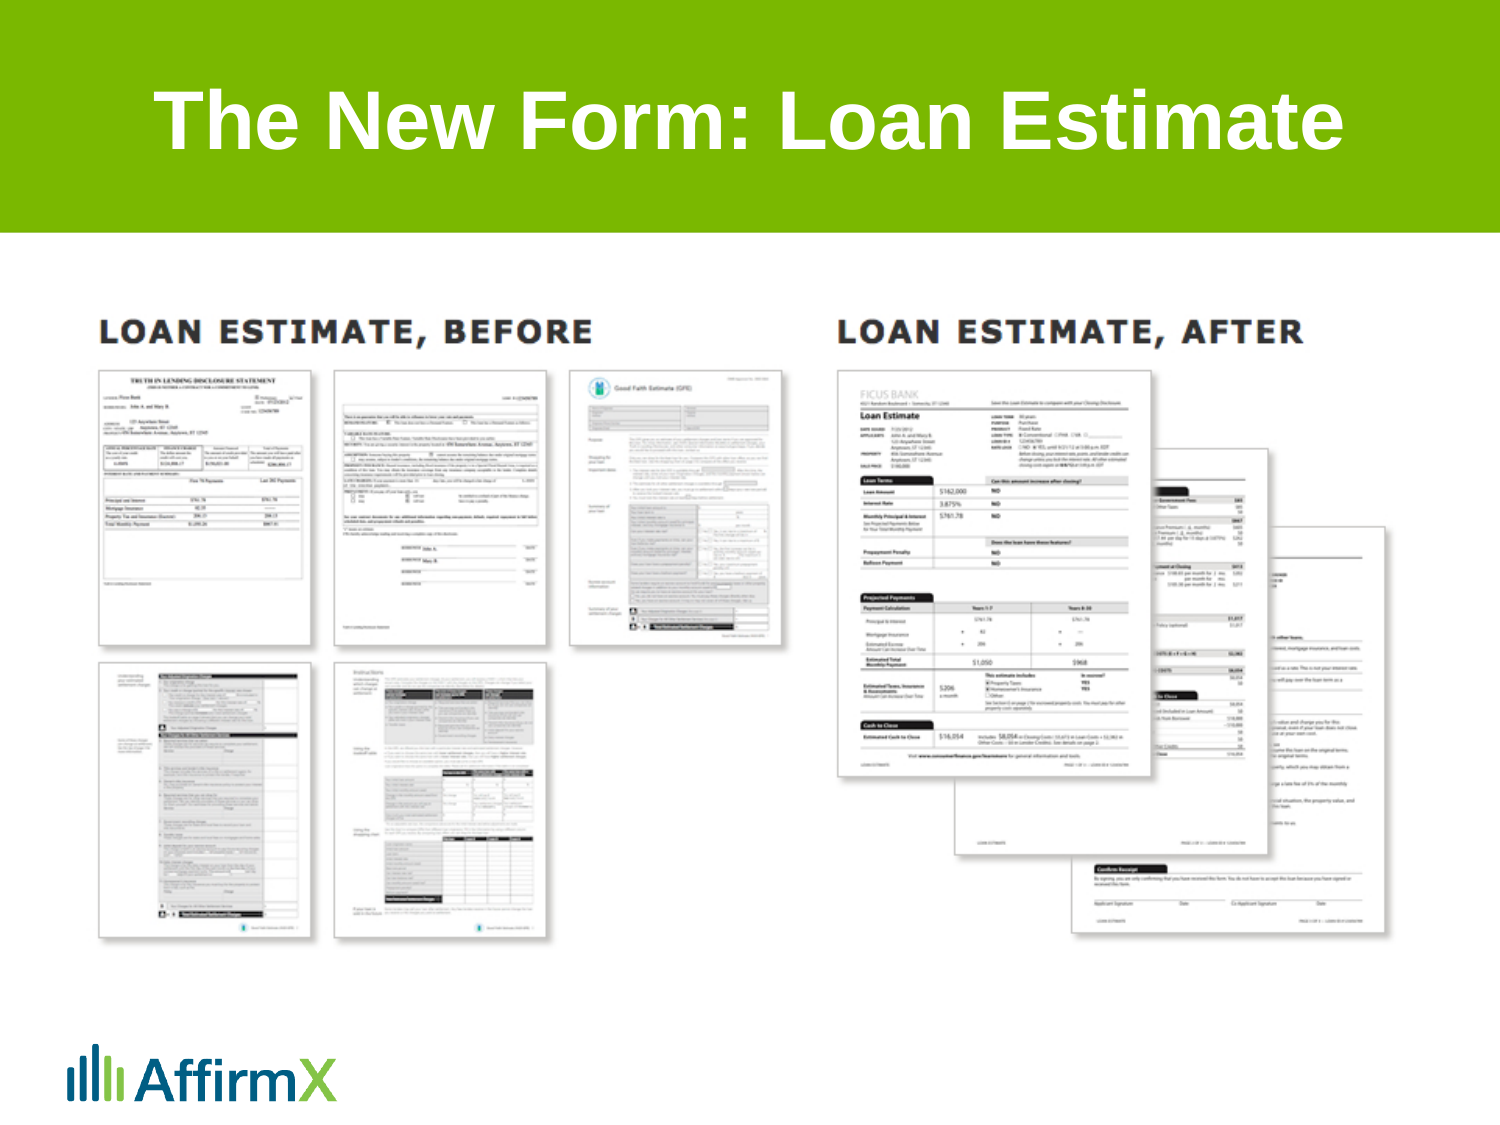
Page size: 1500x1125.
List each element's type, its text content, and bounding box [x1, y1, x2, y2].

picture [74, 303, 1426, 959]
picture [53, 1032, 351, 1113]
title The New Form: Loan Estimate [75, 0, 1425, 233]
